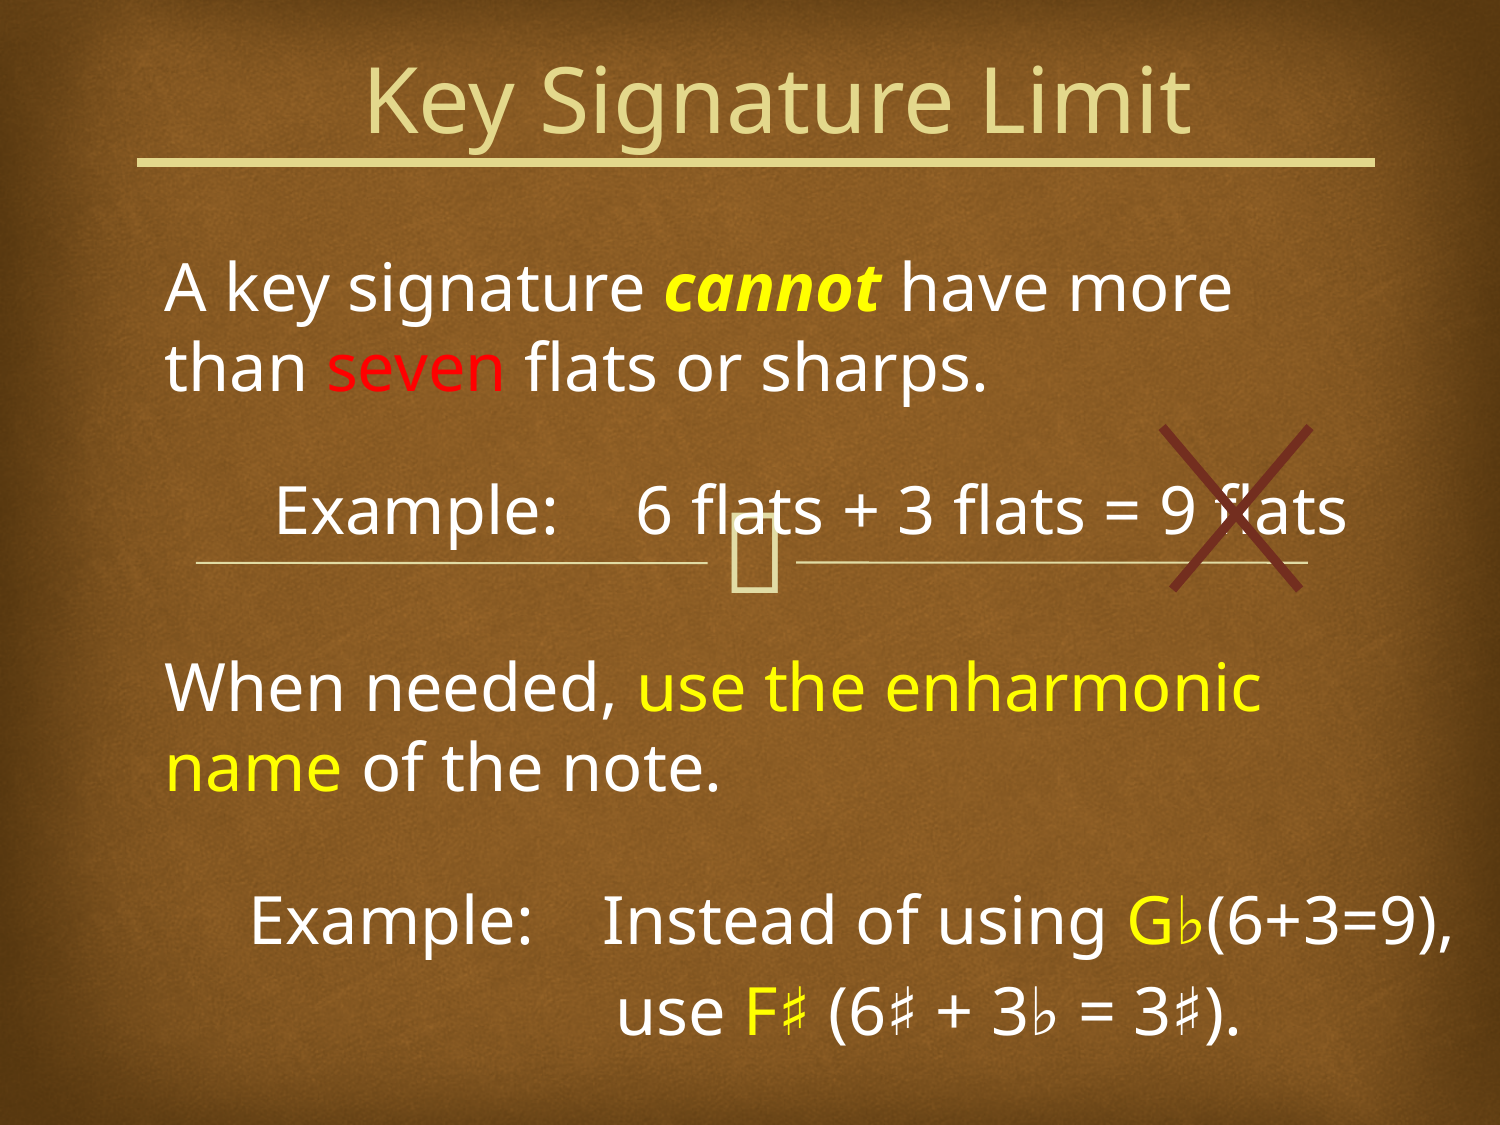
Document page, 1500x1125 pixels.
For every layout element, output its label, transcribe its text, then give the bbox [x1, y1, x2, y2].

text_box Example: [258, 460, 592, 555]
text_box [1161, 426, 1170, 590]
text_box 6 flats + 3 flats = 9 flats [1317, 460, 1364, 555]
title Key Signature Limit [187, 24, 1369, 158]
text_box When needed, use the enharmonic name of the note. [150, 637, 1310, 813]
text_box Instead of using G♭(6+3=9), [587, 870, 1500, 965]
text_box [1171, 426, 1311, 590]
text_box Example: [233, 870, 567, 965]
text_box use F♯ (6♯ + 3♭ = 3♯). [600, 961, 1258, 1125]
text_box 6 flats + 3 flats = 9 flats [621, 460, 1155, 555]
text_box A key signature cannot have more than seven flats or sharps. [150, 237, 1375, 413]
